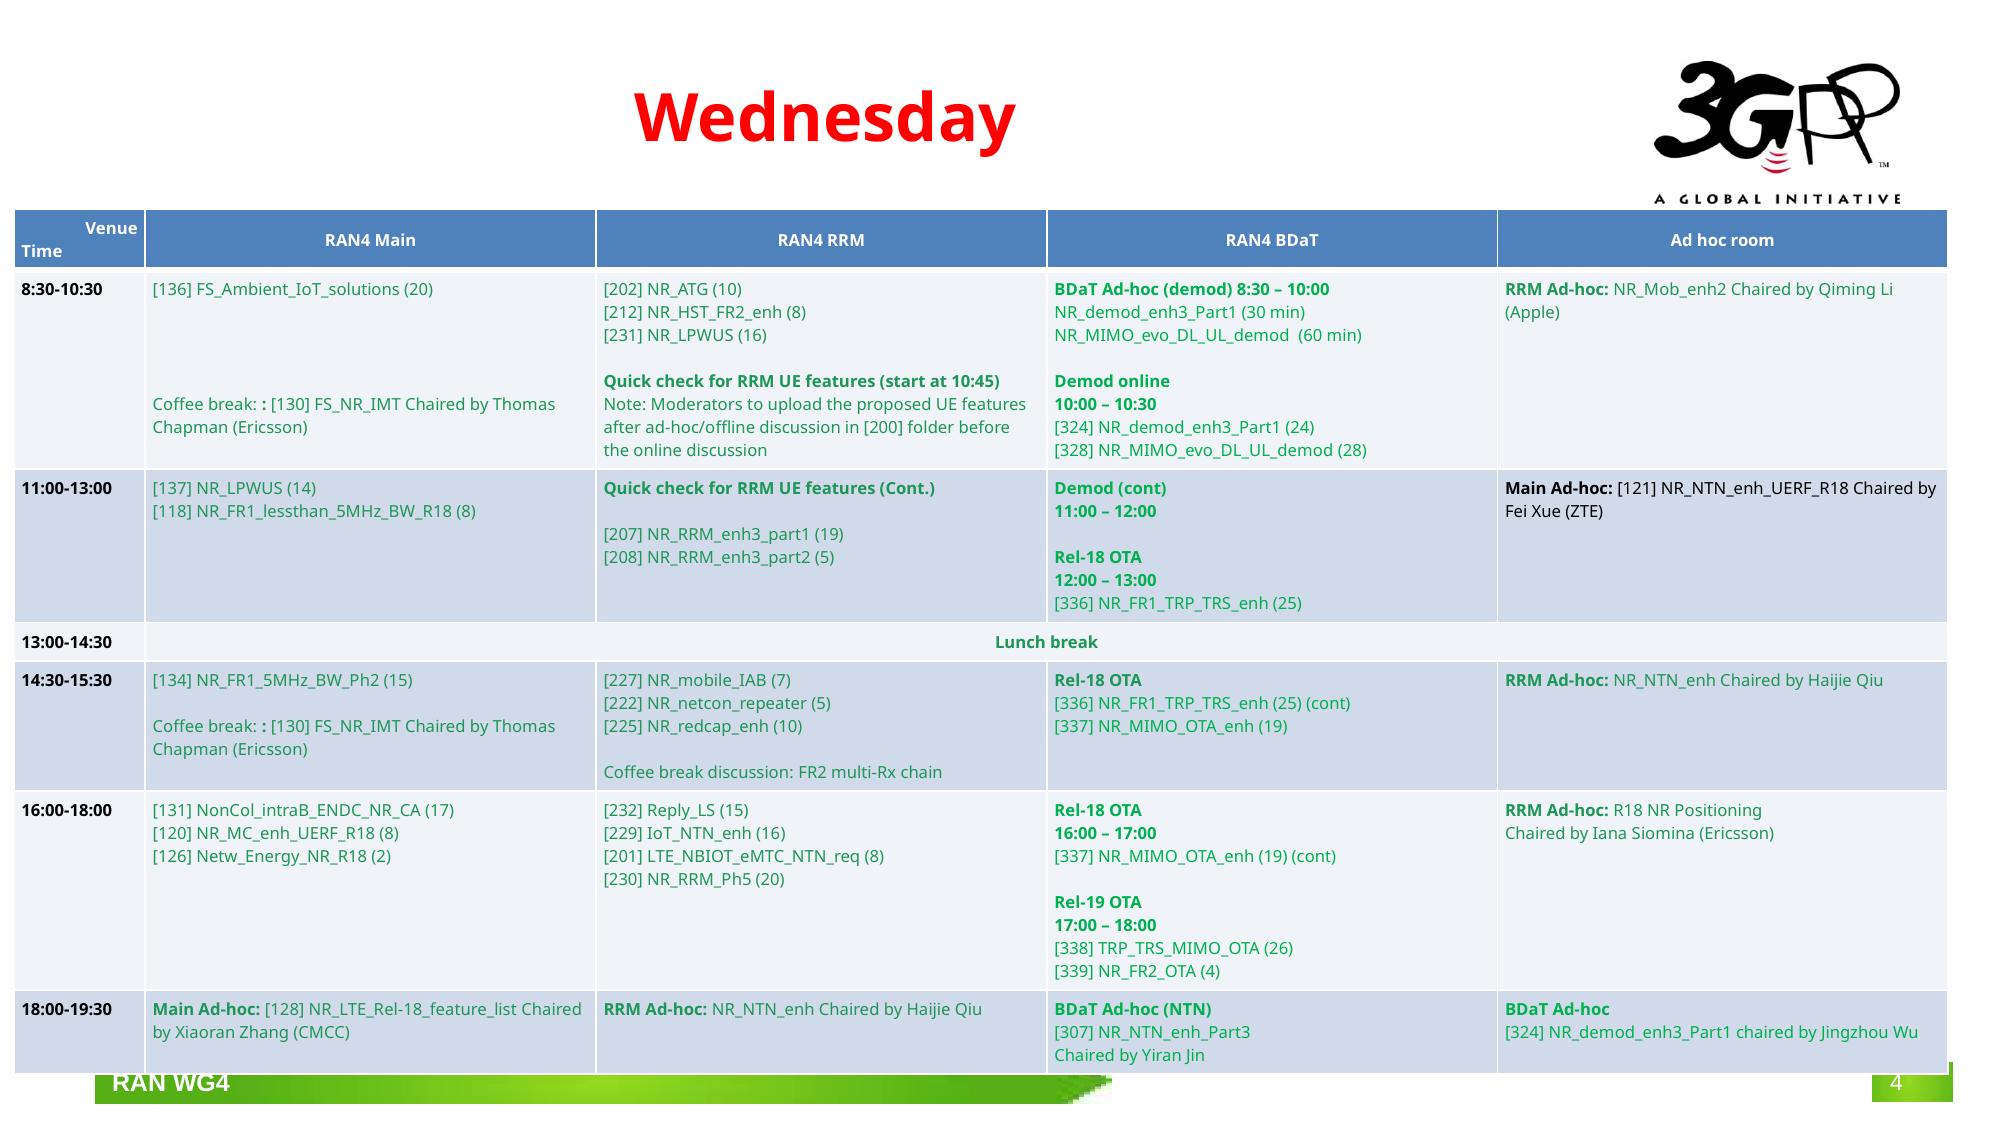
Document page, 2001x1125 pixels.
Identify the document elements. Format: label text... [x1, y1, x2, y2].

table_cell BDaT Ad-hoc (NTN) [307] NR_NTN_enh_Part3 Chaired by Yiran Jin [1048, 991, 1497, 1073]
table_cell Demod (cont) 11:00 – 12:00 Rel-18 OTA 12:00 – 13:00 [336] NR_FR1_TRP_TRS_enh (25) [1048, 470, 1497, 622]
table_cell [131] NonCol_intraB_ENDC_NR_CA (17) [120] NR_MC_enh_UERF_R18 (8) [126] Netw_Energy_NR_R18 (2) [146, 792, 595, 989]
table_cell [134] NR_FR1_5MHz_BW_Ph2 (15) Coffee break: : [130] FS_NR_IMT Chaired by Thomas Chapman (Ericsson) [146, 662, 595, 790]
picture [95, 1075, 1112, 1104]
table_cell BDaT Ad-hoc [324] NR_demod_enh3_Part1 chaired by Jingzhou Wu [1498, 991, 1947, 1073]
table_header RAN4 RRM [597, 210, 1046, 267]
picture [177, 1075, 182, 1086]
table_cell RRM Ad-hoc: NR_NTN_enh Chaired by Haijie Qiu [1498, 662, 1947, 790]
table_cell [227] NR_mobile_IAB (7) [222] NR_netcon_repeater (5) [225] NR_redcap_enh (10) Coffee break discussion: FR2 multi-Rx chain [597, 662, 1046, 790]
table_cell 11:00-13:00 [15, 470, 144, 622]
table_cell RRM Ad-hoc: NR_NTN_enh Chaired by Haijie Qiu [597, 991, 1046, 1073]
table_cell Main Ad-hoc: [128] NR_LTE_Rel-18_feature_list Chaired by Xiaoran Zhang (CMCC) [146, 991, 595, 1073]
table_cell Main Ad-hoc: [121] NR_NTN_enh_UERF_R18 Chaired by Fei Xue (ZTE) [1498, 470, 1947, 622]
picture [1893, 1077, 1898, 1085]
table_cell 16:00-18:00 [15, 792, 144, 989]
table_cell Quick check for RRM UE features (Cont.) [207] NR_RRM_enh3_part1 (19) [208] NR_RRM_enh3_part2 (5) [597, 470, 1046, 622]
table_cell [202] NR_ATG (10) [212] NR_HST_FR2_enh (8) [231] NR_LPWUS (16) Quick check for RRM UE features (start at 10:45) Note: Moderators to upload the proposed UE features after ad-hoc/offline discussion in [200] folder before the online discussion [597, 273, 1046, 468]
table_header Venue Time [15, 210, 144, 267]
table_cell [137] NR_LPWUS (14) [118] NR_FR1_lessthan_5MHz_BW_R18 (8) [146, 470, 595, 622]
picture [117, 1077, 125, 1082]
table_cell [232] Reply_LS (15) [229] IoT_NTN_enh (16) [201] LTE_NBIOT_eMTC_NTN_req (8) [230] NR_RRM_Ph5 (20) [597, 792, 1046, 989]
table_cell 13:00-14:30 [15, 623, 144, 660]
table_header Ad hoc room [1498, 210, 1947, 267]
picture [187, 1075, 193, 1085]
table_cell BDaT Ad-hoc (demod) 8:30 – 10:00 NR_demod_enh3_Part1 (30 min) NR_MIMO_evo_DL_UL_demod (60 min) Demod online 10:00 – 10:30 [324] NR_demod_enh3_Part1 (24) [328] NR_MIMO_evo_DL_UL_demod (28) [1048, 273, 1497, 468]
picture [1654, 61, 1900, 204]
table_cell RRM Ad-hoc: NR_Mob_enh2 Chaired by Qiming Li (Apple) [1498, 273, 1947, 468]
title Wednesday [65, 21, 1586, 208]
picture [1872, 1062, 1953, 1102]
table_cell Lunch break [146, 623, 1947, 660]
table_cell RRM Ad-hoc: R18 NR Positioning Chaired by Iana Siomina (Ericsson) [1498, 792, 1947, 989]
table_cell Rel-18 OTA [336] NR_FR1_TRP_TRS_enh (25) (cont) [337] NR_MIMO_OTA_enh (19) [1048, 662, 1497, 790]
table_cell Rel-18 OTA 16:00 – 17:00 [337] NR_MIMO_OTA_enh (19) (cont) Rel-19 OTA 17:00 – 18:00 [338] TRP_TRS_MIMO_OTA (26) [339] NR_FR2_OTA (4) [1048, 792, 1497, 989]
table_cell [136] FS_Ambient_IoT_solutions (20) Coffee break: : [130] FS_NR_IMT Chaired by Thomas Chapman (Ericsson) [146, 273, 595, 468]
table_header RAN4 Main [146, 210, 595, 267]
table_header RAN4 BDaT [1048, 210, 1497, 267]
picture [155, 1075, 161, 1086]
table_cell 18:00-19:30 [15, 991, 144, 1073]
table_cell 14:30-15:30 [15, 662, 144, 790]
table_cell 8:30-10:30 [15, 273, 144, 468]
